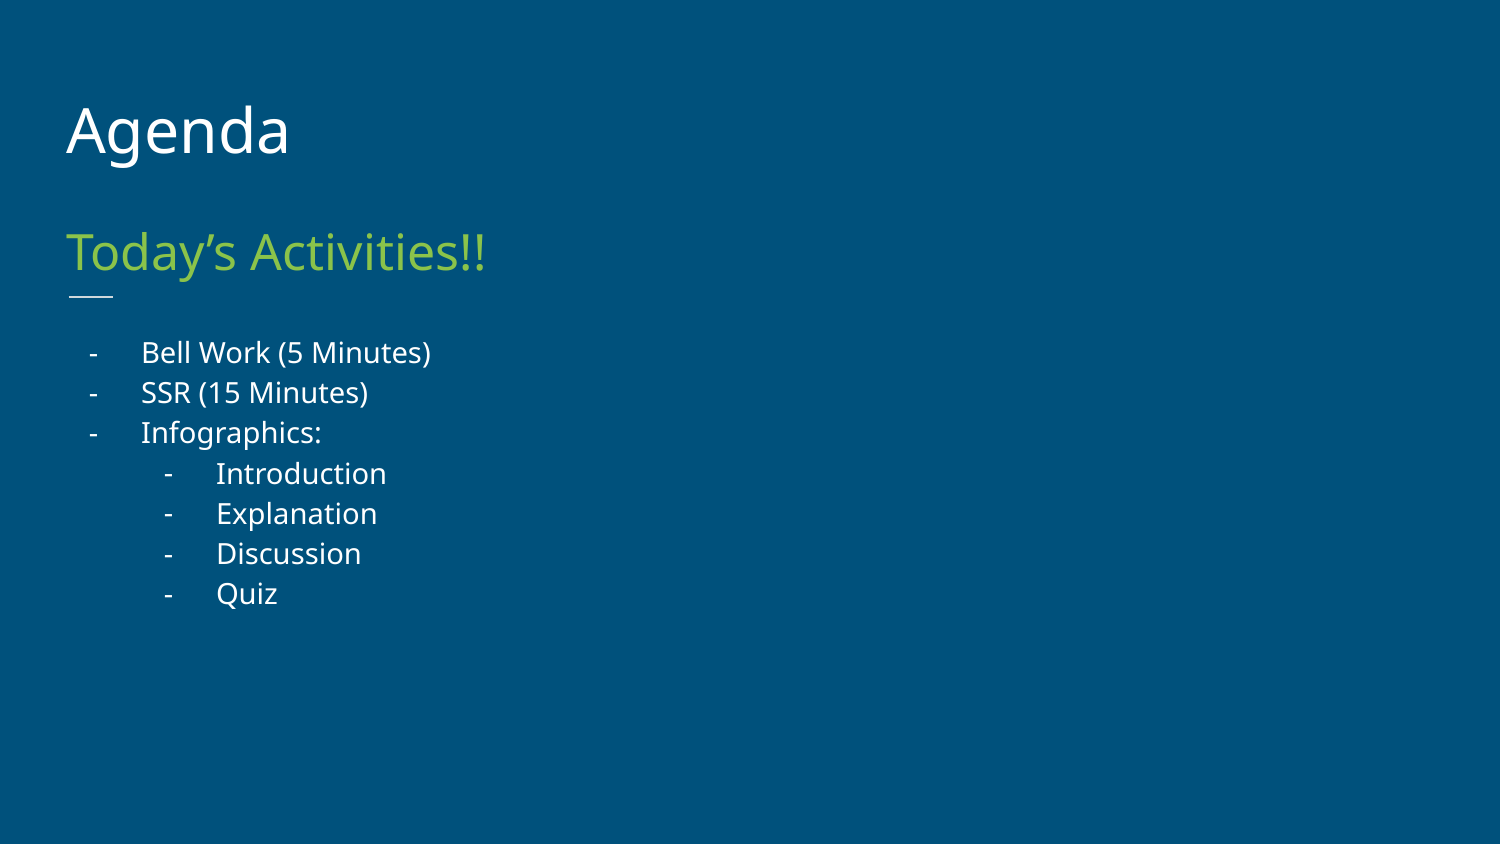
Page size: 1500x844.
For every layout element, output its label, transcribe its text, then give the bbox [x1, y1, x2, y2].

list Today’s Activities!! [51, 196, 684, 283]
list Bell Work (5 Minutes) SSR (15 Minutes) Infographics: Introduction Explanation Discussion Quiz [51, 314, 684, 766]
title Agenda [51, 61, 1449, 182]
